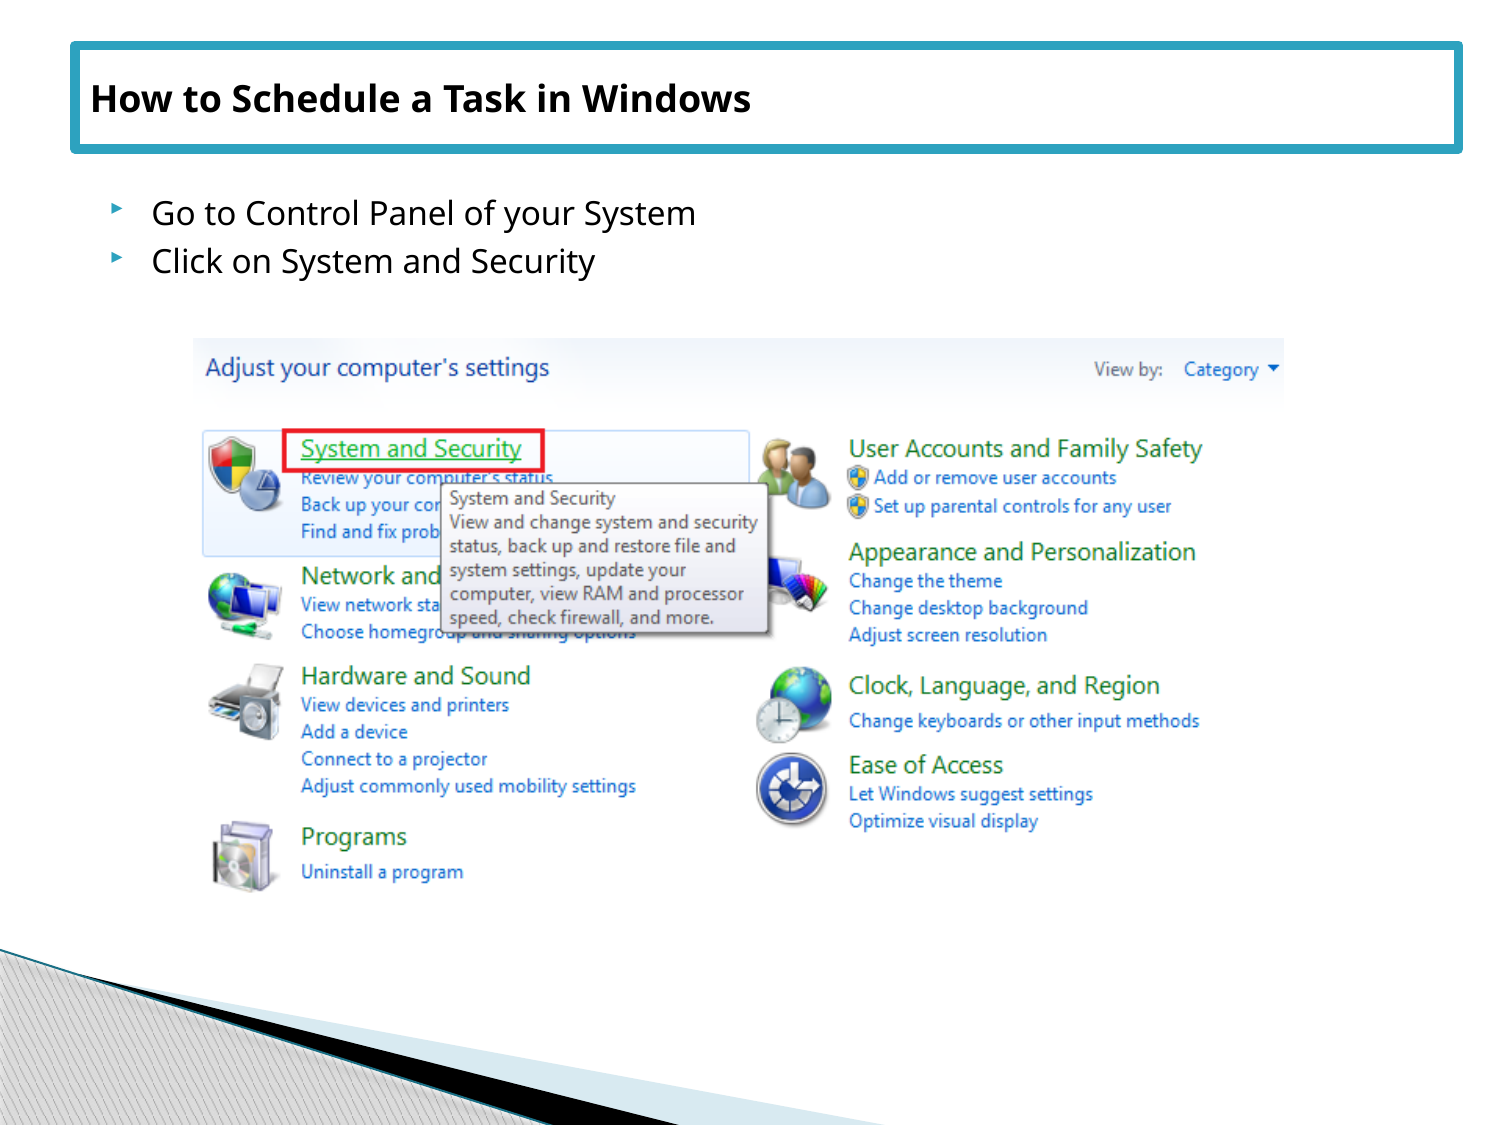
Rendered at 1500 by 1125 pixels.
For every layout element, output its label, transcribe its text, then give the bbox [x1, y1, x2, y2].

picture [193, 337, 1284, 912]
list Go to Control Panel of your System Click on System and Security [76, 184, 1427, 927]
title How to Schedule a Task in Windows [70, 41, 1463, 154]
